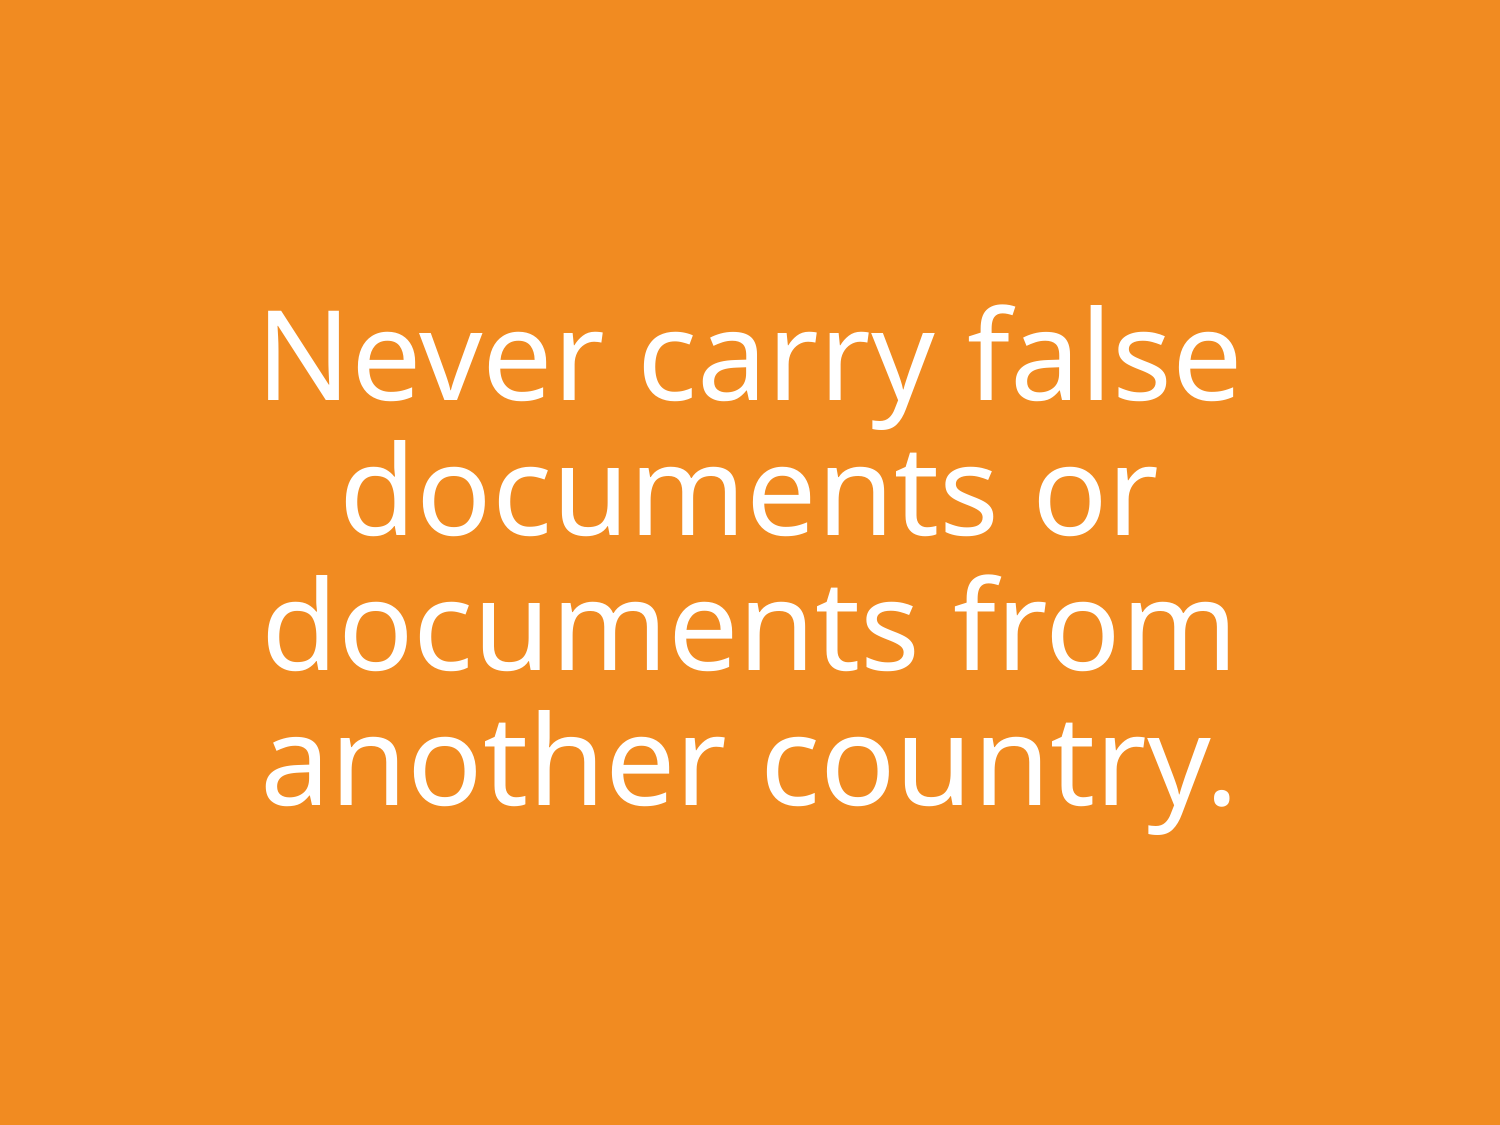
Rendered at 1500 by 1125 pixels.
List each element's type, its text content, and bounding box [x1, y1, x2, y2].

title Never carry false documents or documents from another country. [103, 453, 1397, 672]
